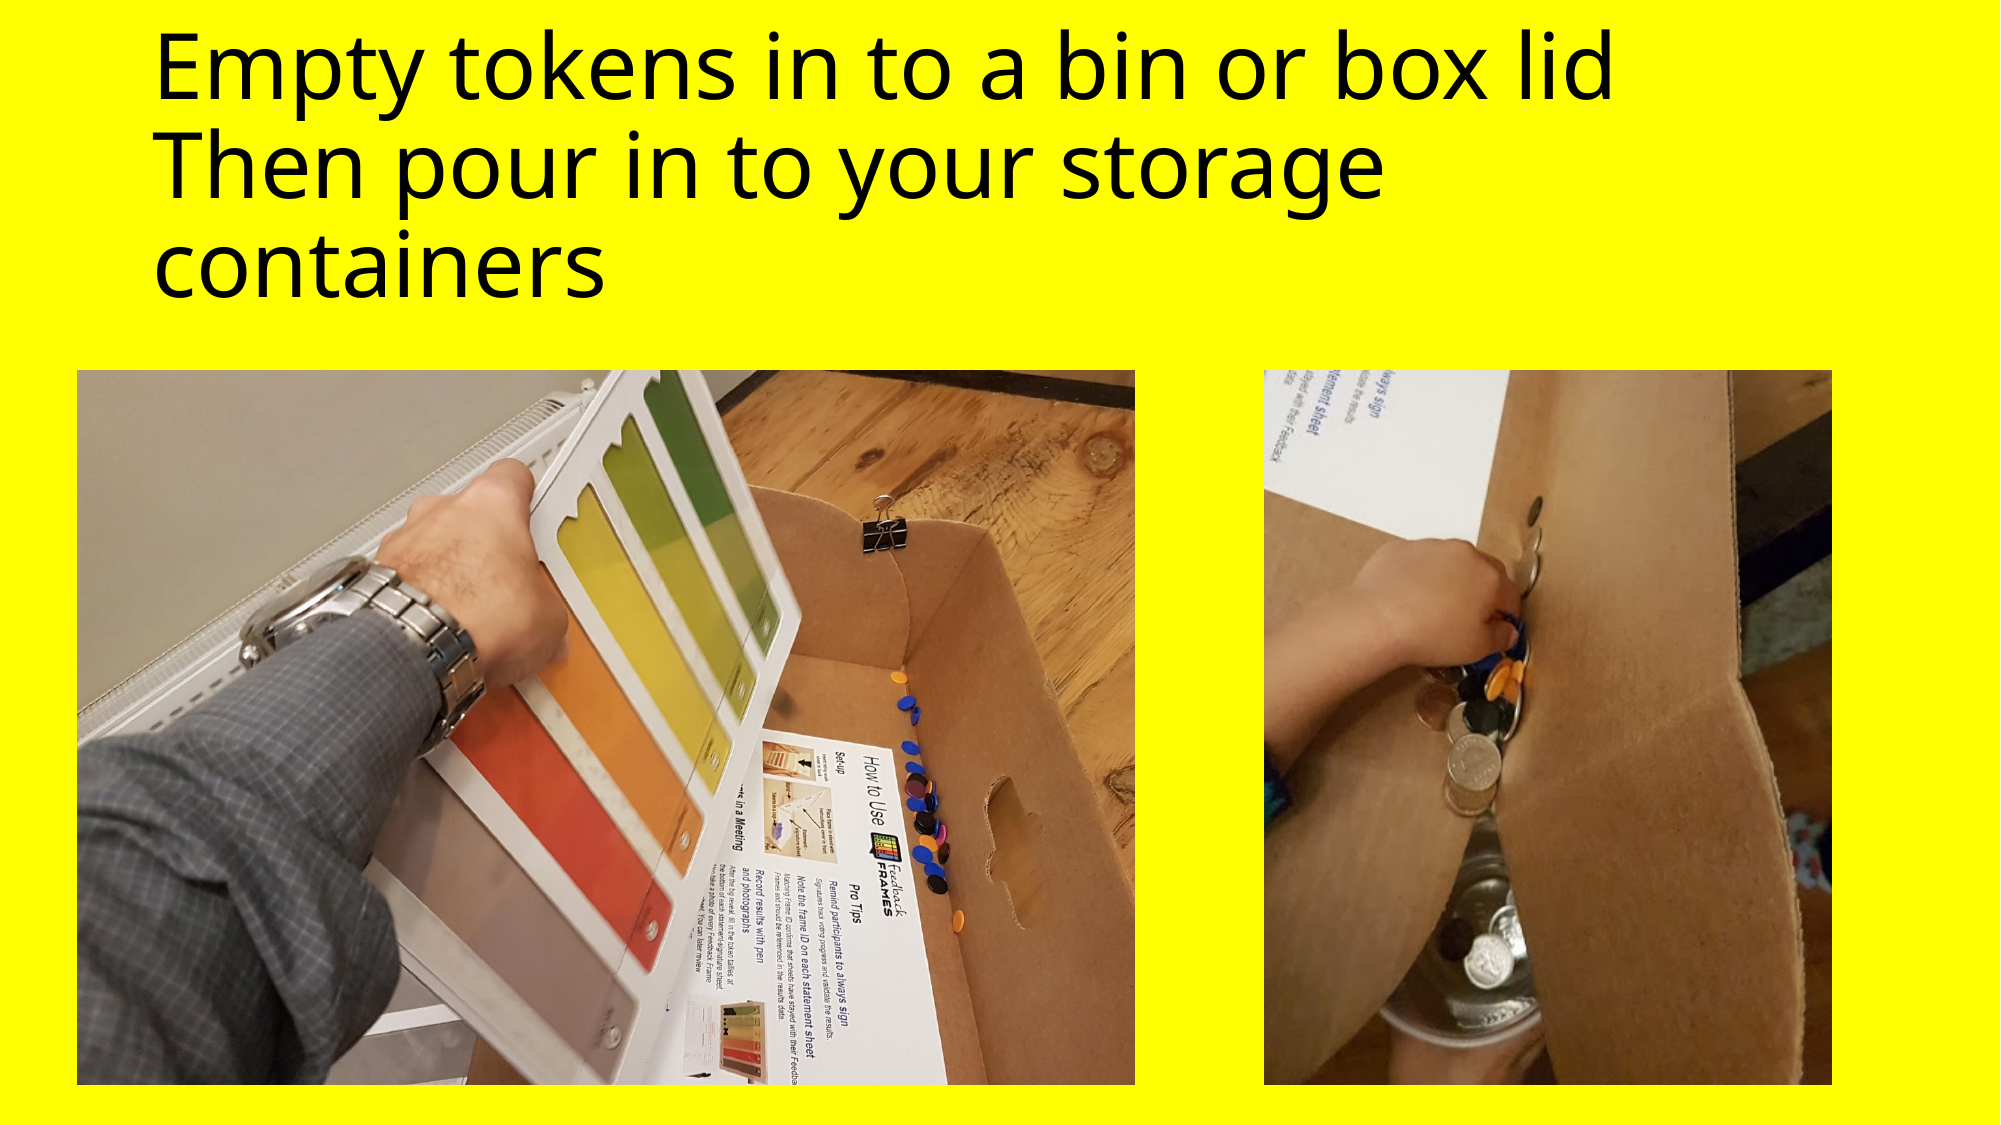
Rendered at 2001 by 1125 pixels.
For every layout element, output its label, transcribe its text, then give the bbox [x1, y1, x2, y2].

title Empty tokens in to a bin or box lid Then pour in to your storage containers [137, 59, 1863, 278]
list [77, 371, 1135, 1085]
picture [1264, 370, 1832, 1085]
